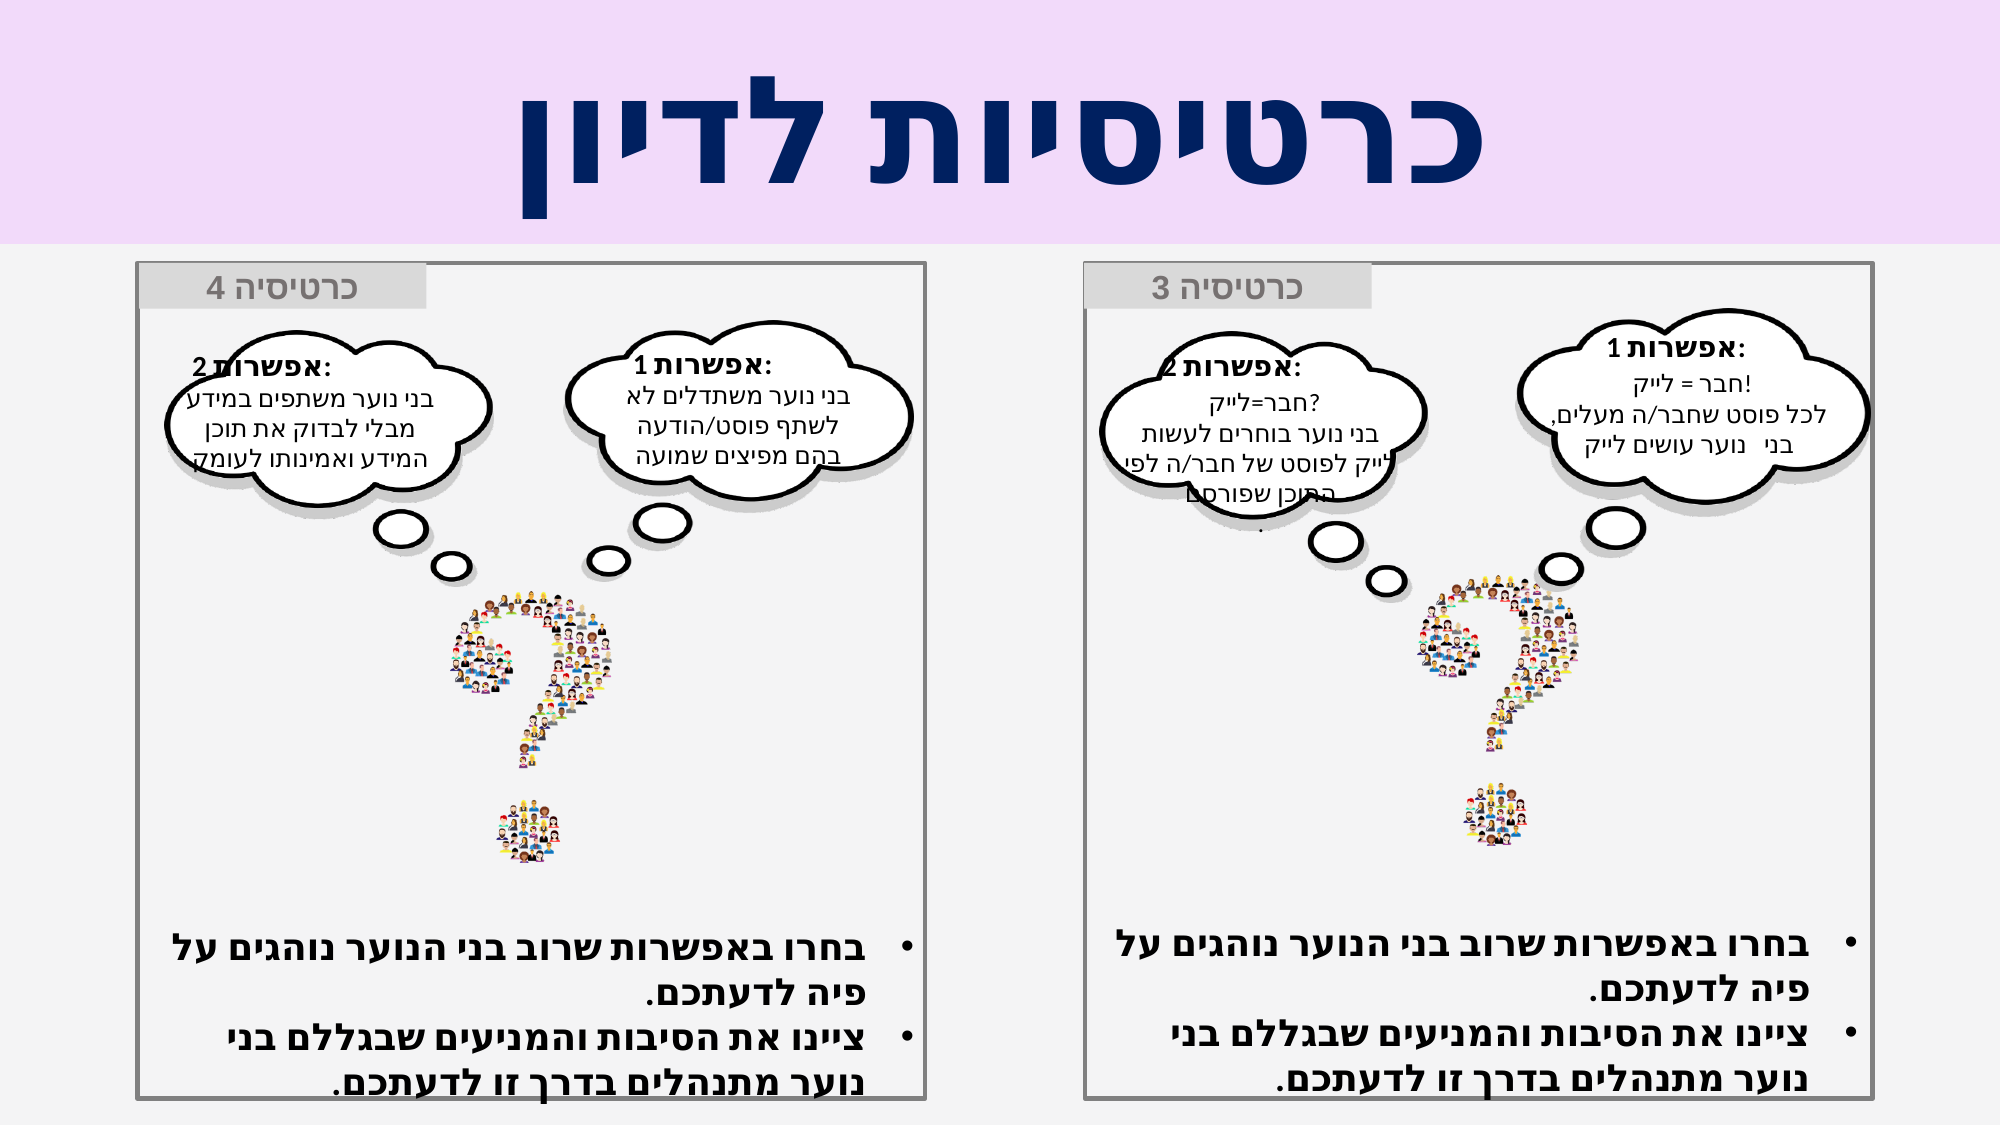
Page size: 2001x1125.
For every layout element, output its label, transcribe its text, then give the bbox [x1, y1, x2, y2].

text_box כרטיסיה 4 [137, 261, 429, 311]
title כרטיסיות לדיון [137, 26, 1863, 244]
text_box בחרו באפשרות שרוב בני הנוער נוהגים על פיה לדעתכם. ציינו את הסיבות והמניעים שבגללם בני נוער מתנהלים בדרך זו לדעתכם. [155, 915, 929, 1110]
text_box [137, 262, 925, 1099]
picture [1099, 308, 1872, 847]
text_box בחרו באפשרות שרוב בני הנוער נוהגים על פיה לדעתכם. ציינו את הסיבות והמניעים שבגללם בני נוער מתנהלים בדרך זו לדעתכם. [1099, 911, 1873, 1107]
picture [562, 319, 915, 583]
text_box [1084, 262, 1873, 1099]
picture [164, 330, 495, 587]
text_box כרטיסיה 3 [1082, 261, 1374, 311]
picture [450, 591, 613, 863]
